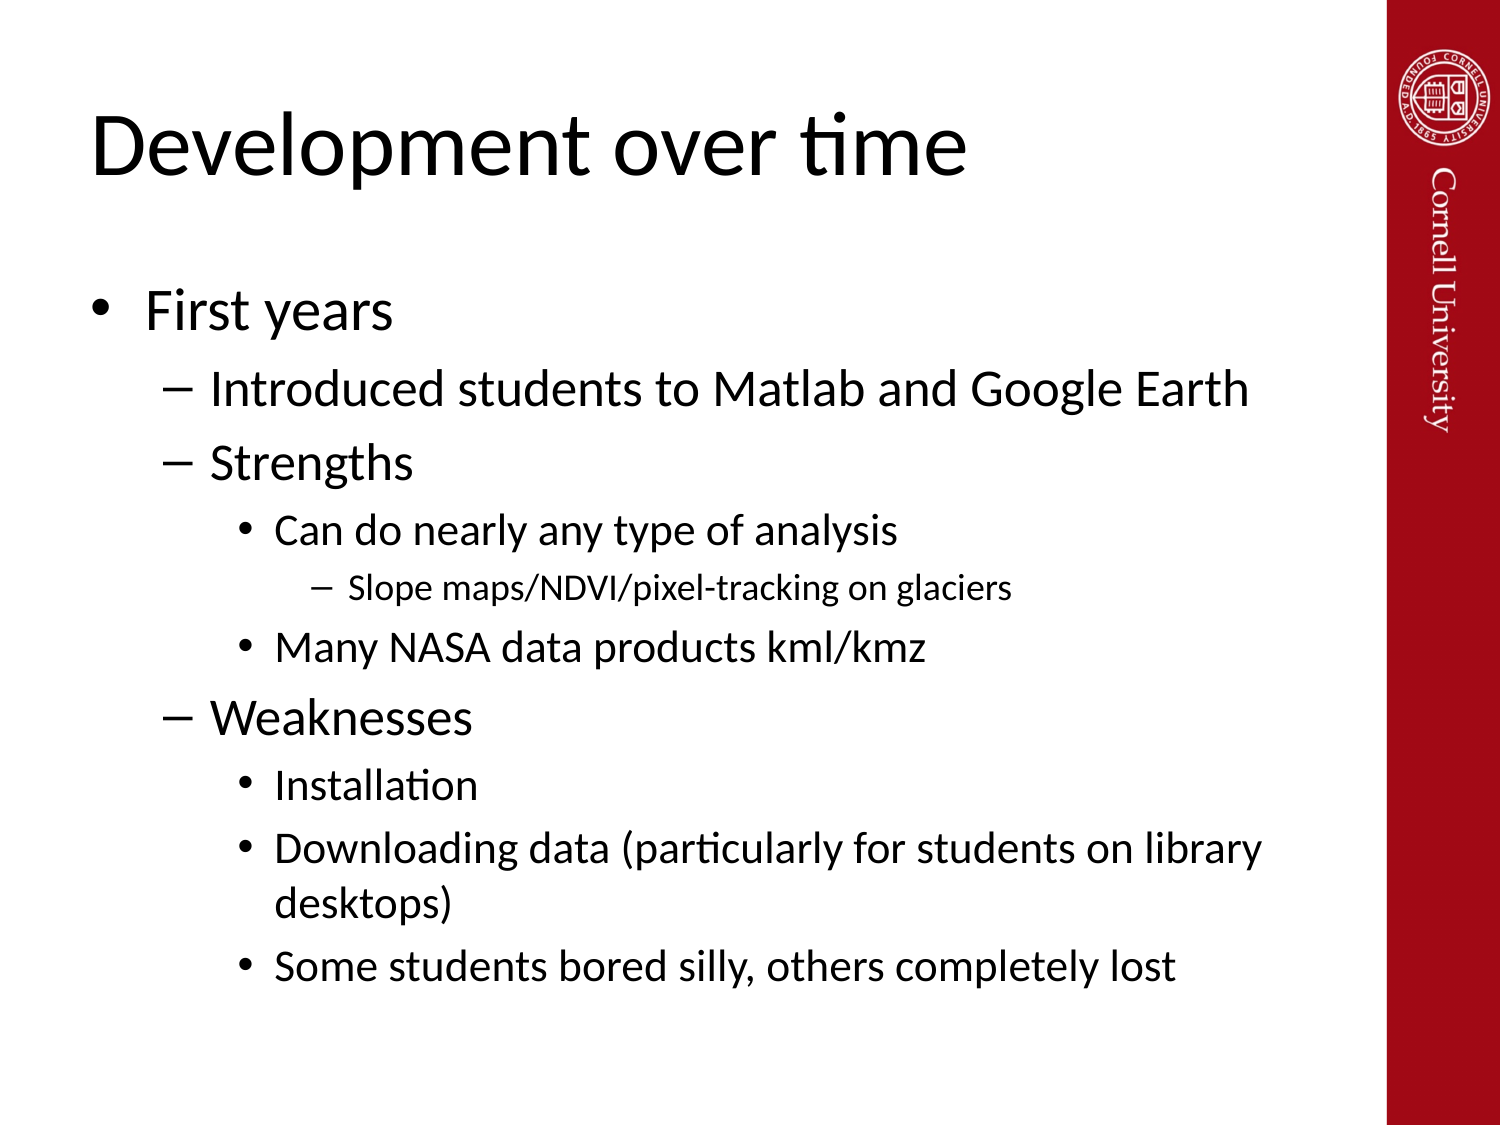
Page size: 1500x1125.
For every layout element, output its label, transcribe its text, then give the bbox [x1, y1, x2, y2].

picture [1387, 1, 1500, 1124]
list First years Introduced students to Matlab and Google Earth Strengths Can do nearly any type of analysis Slope maps/NDVI/pixel-tracking on glaciers Many NASA data products kml/kmz Weaknesses Installation Downloading data (particularly for students on library desktops) Some students bored silly, others completely lost [75, 262, 1387, 1005]
title Development over time [75, 45, 1387, 233]
